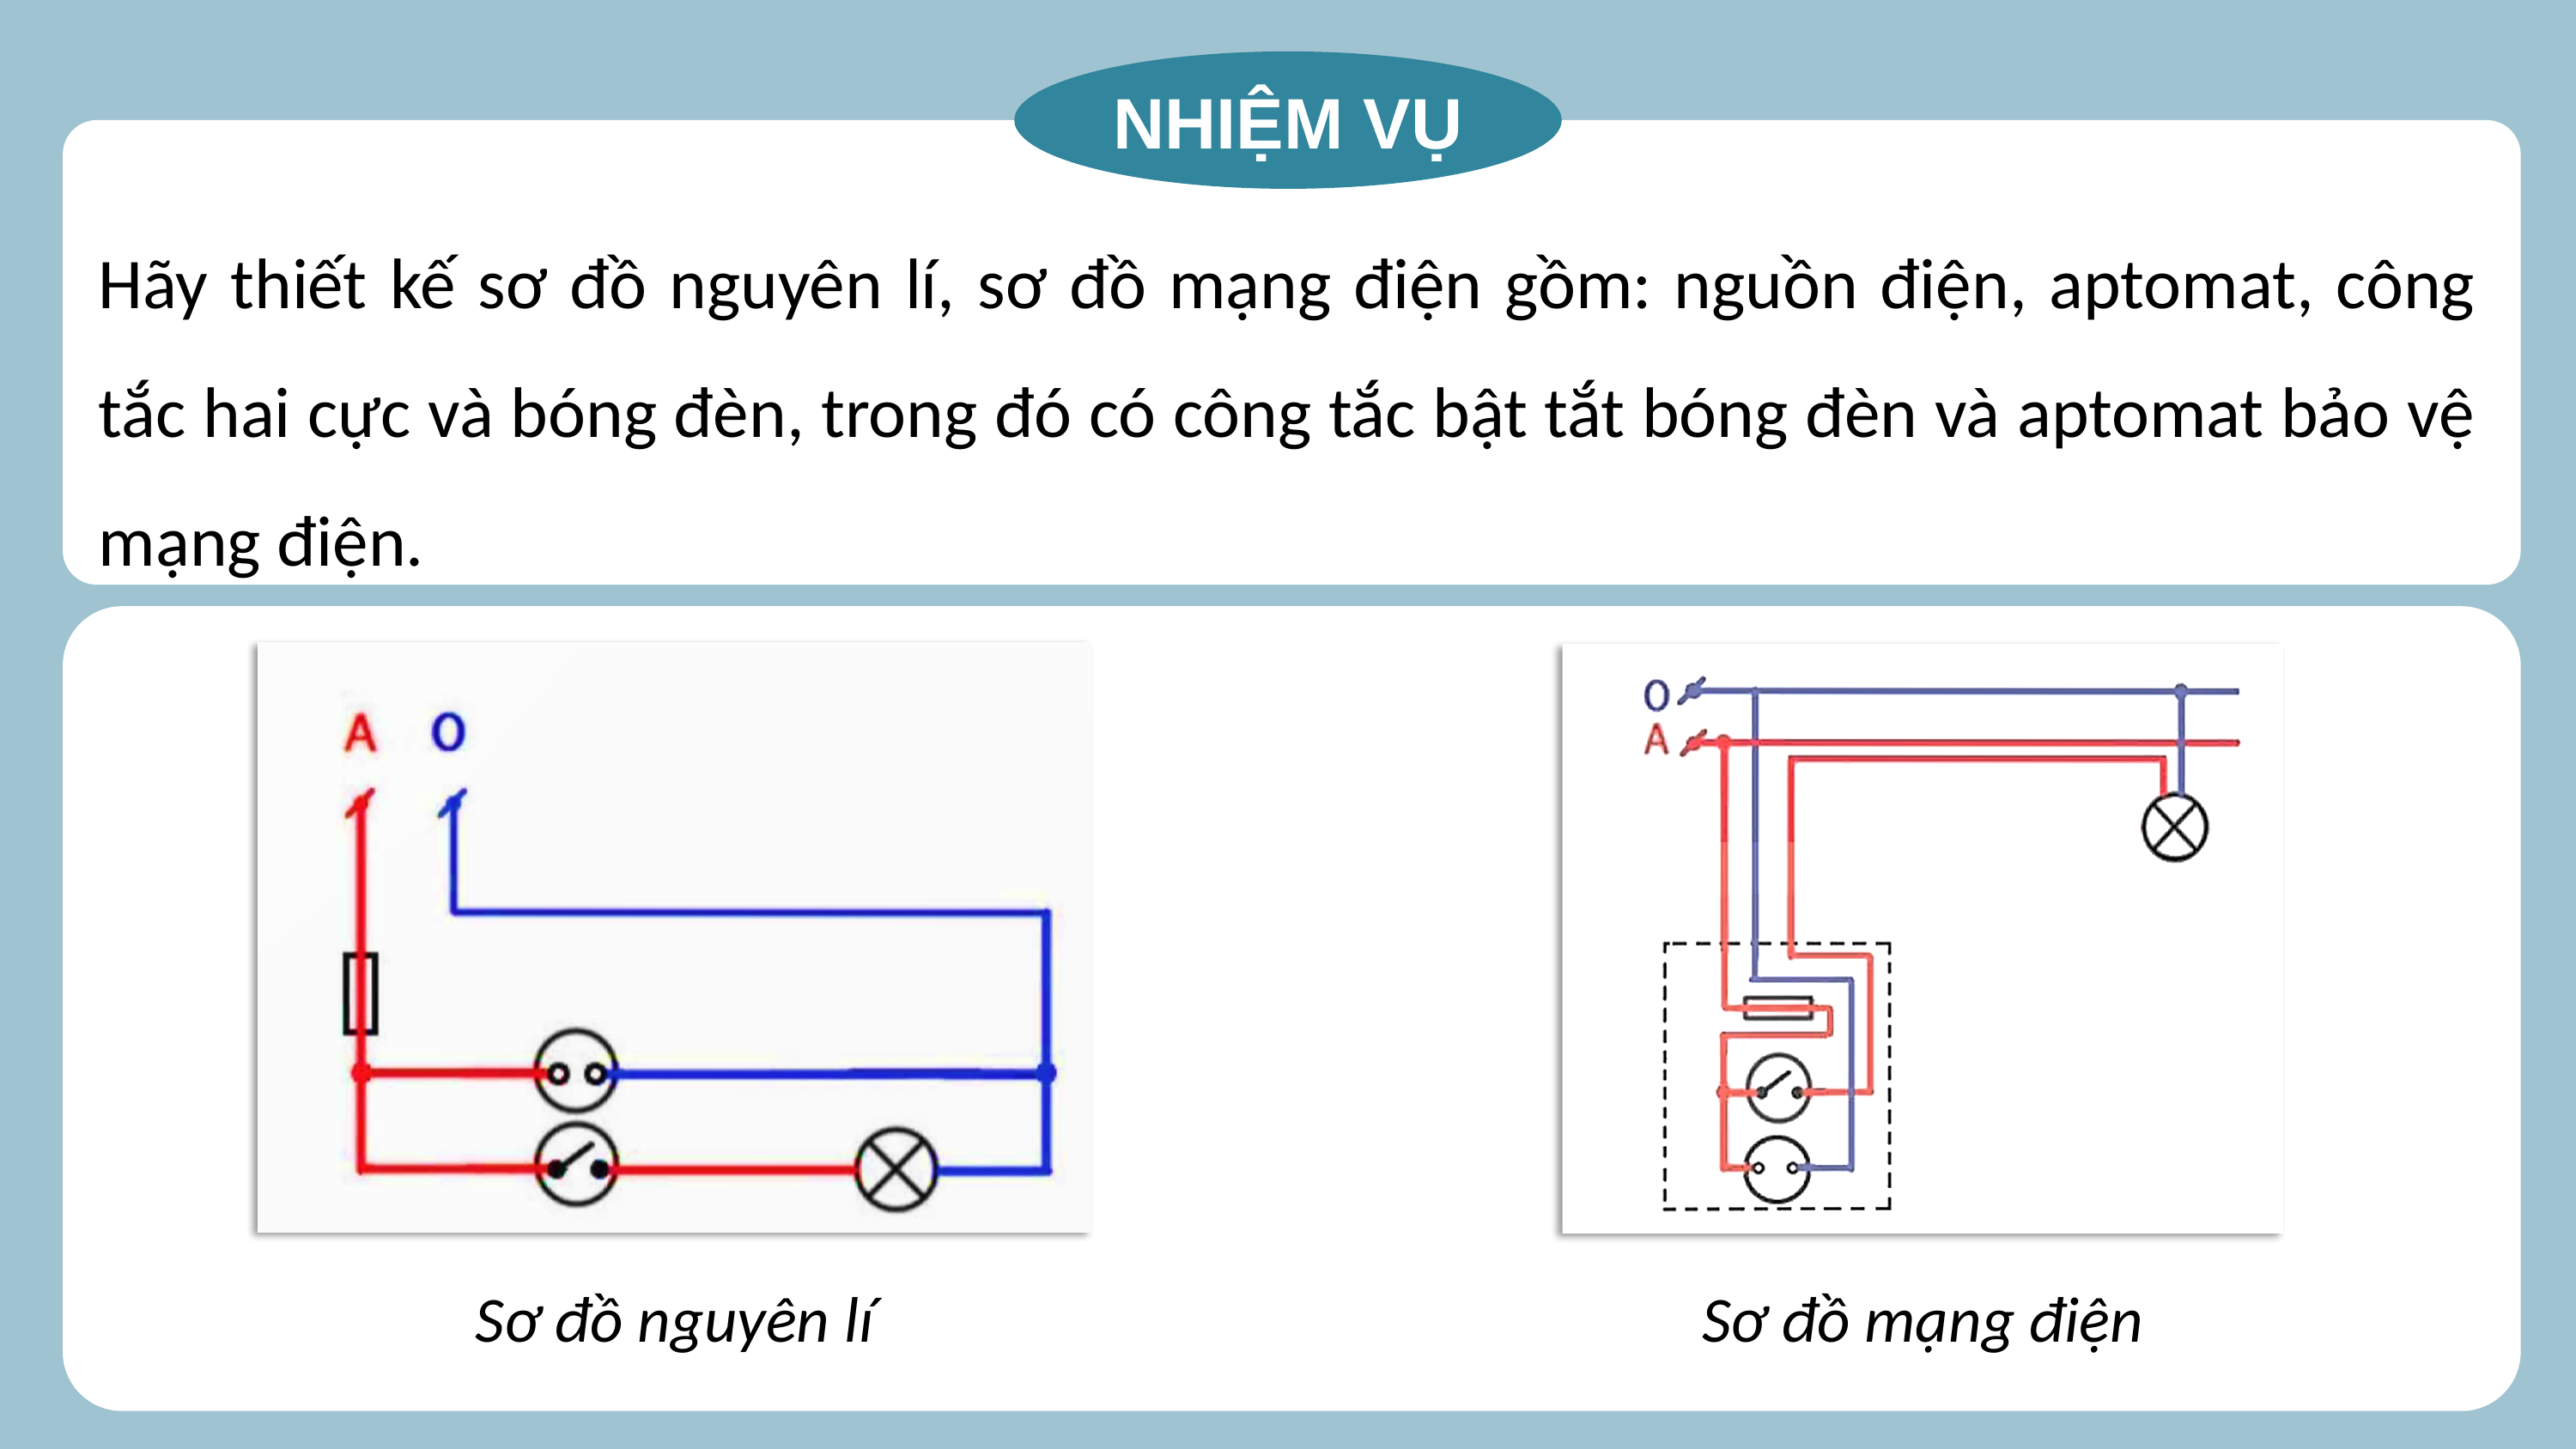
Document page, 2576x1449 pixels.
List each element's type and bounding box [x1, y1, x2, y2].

text_box [257, 642, 1092, 1363]
text_box [1562, 644, 2284, 1363]
text_box [62, 51, 2521, 585]
text_box [60, 604, 2523, 1413]
